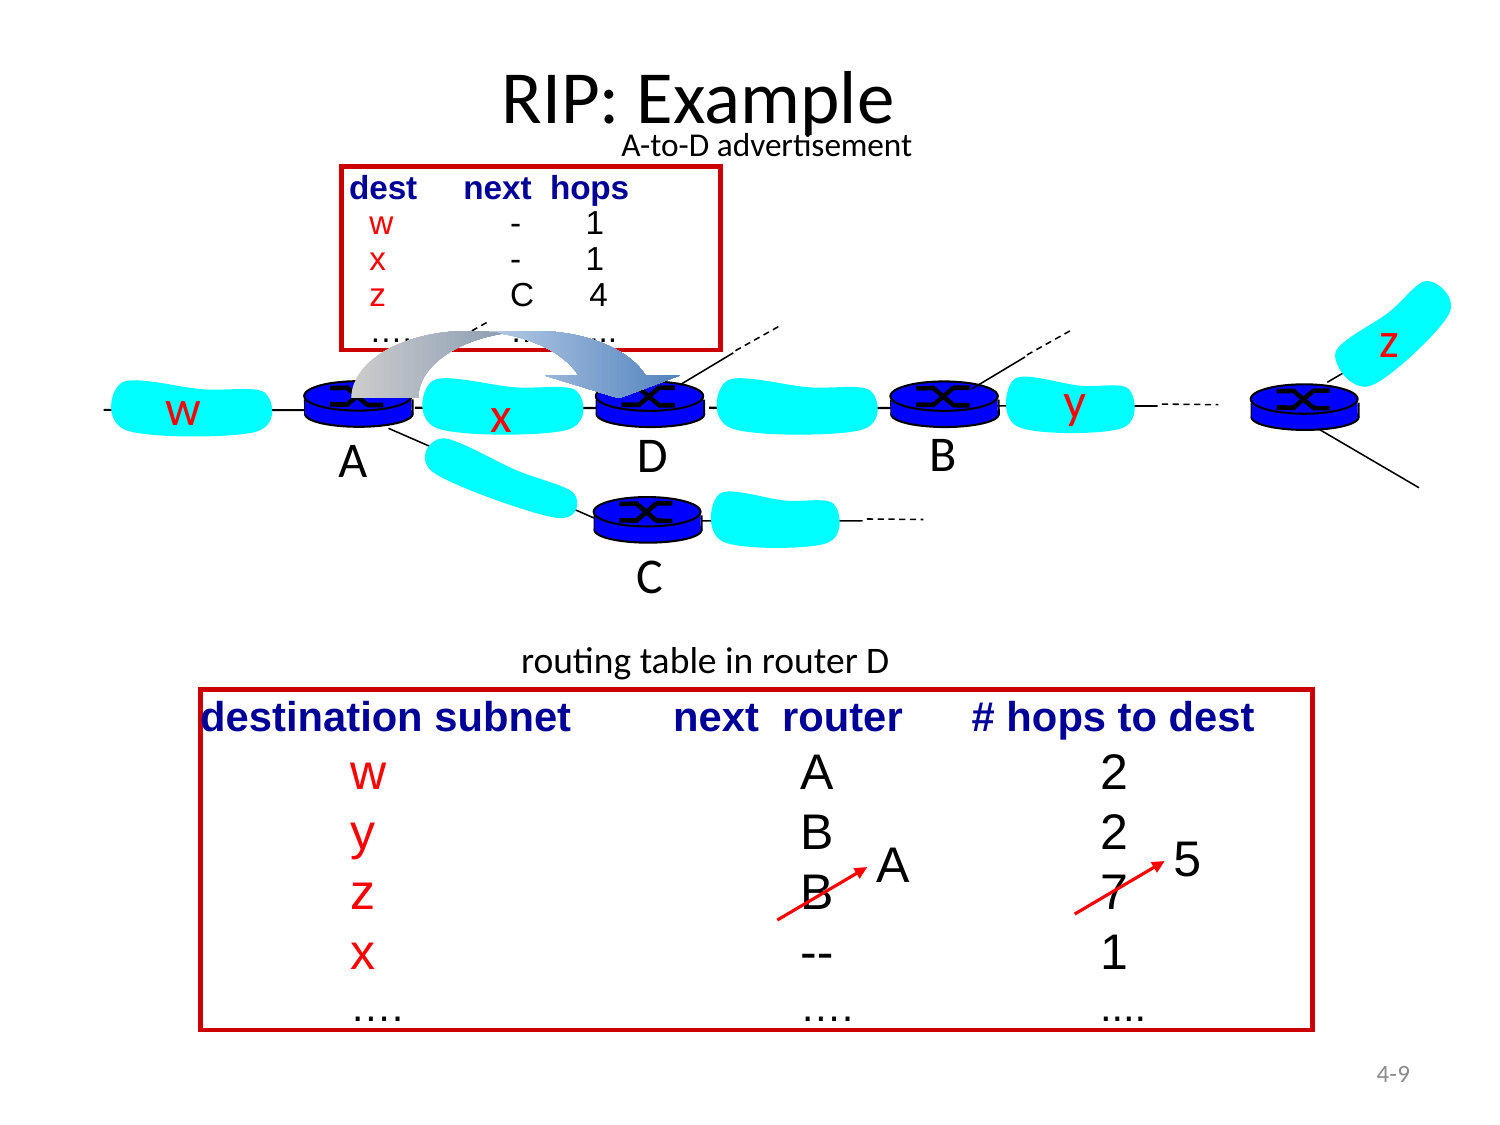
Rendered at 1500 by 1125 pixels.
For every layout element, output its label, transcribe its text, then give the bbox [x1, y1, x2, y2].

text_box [777, 825, 925, 921]
text_box routing table in router D [506, 628, 905, 689]
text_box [1074, 819, 1217, 915]
slide_number 4-9 [1074, 1042, 1425, 1103]
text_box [341, 115, 954, 399]
text_box destination subnet next router # hops to dest w A 2 y B 2 z B 7 x -- 1 …. …. .... [200, 689, 1313, 1030]
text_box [103, 299, 1465, 612]
title RIP: Example [67, 0, 1343, 188]
